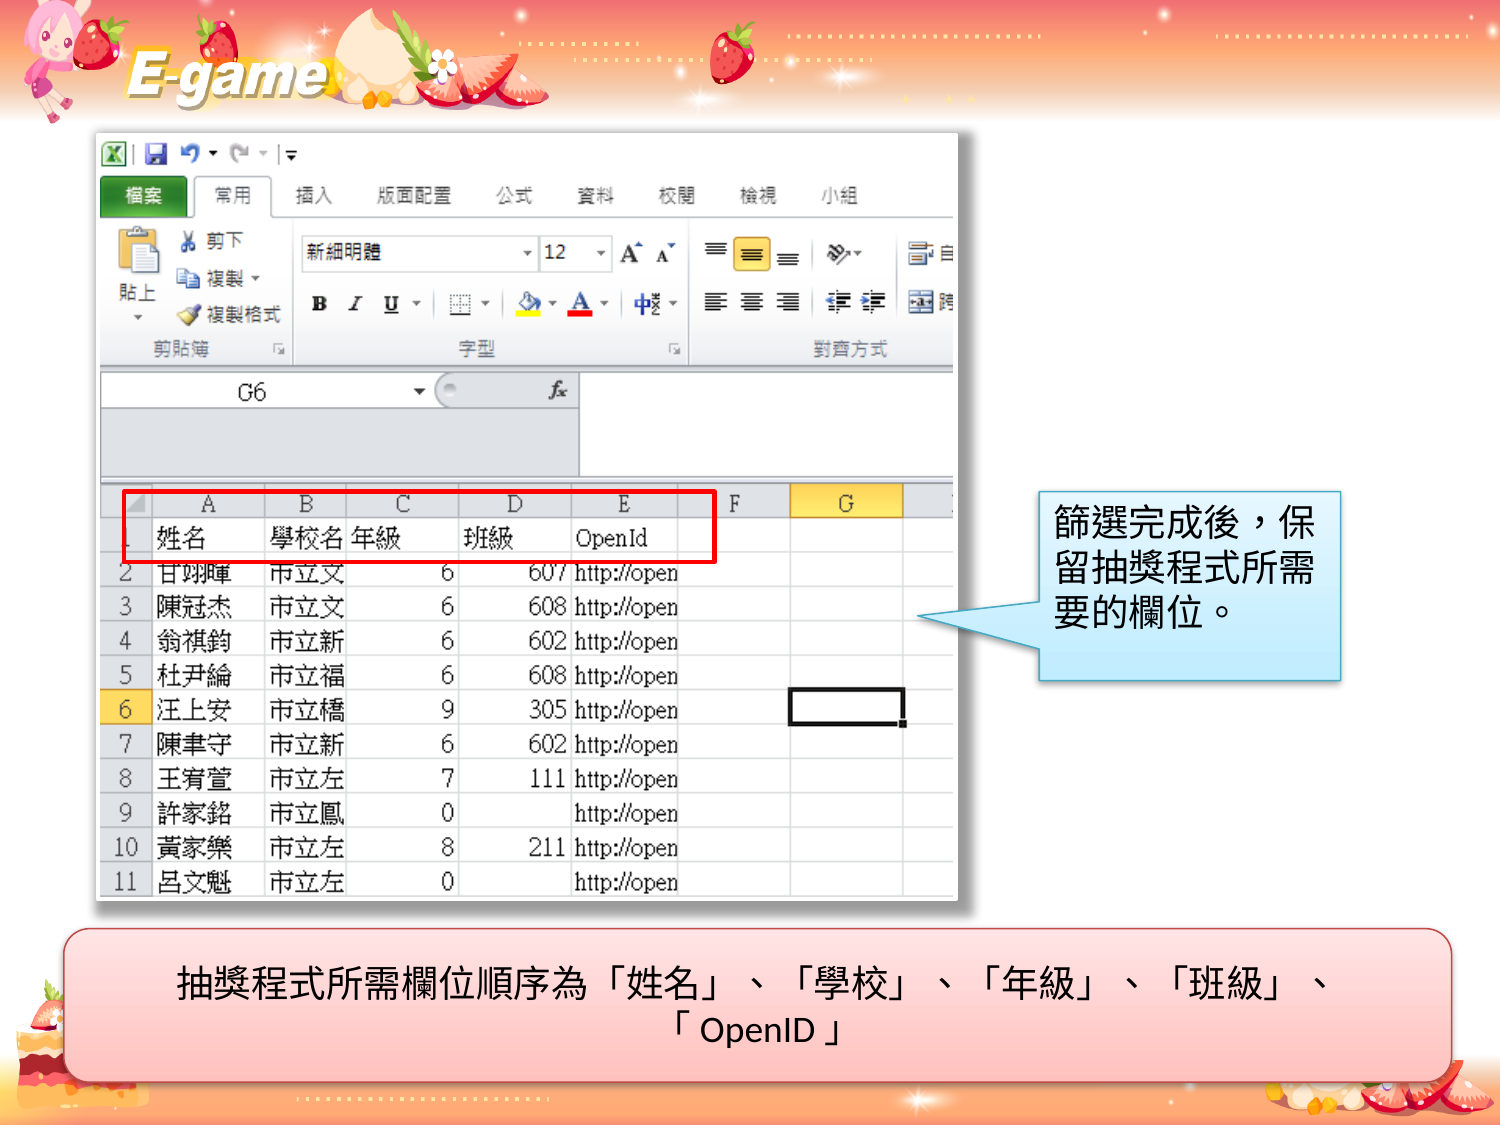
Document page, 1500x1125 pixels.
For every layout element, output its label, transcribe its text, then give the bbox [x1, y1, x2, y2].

picture [0, 0, 1500, 1125]
text_box 篩選完成後，保留抽獎程式所需要的欄位。 [957, 490, 1342, 682]
text_box 抽獎程式所需欄位順序為「姓名」、「學校」、「年級」、「班級」、「OpenID」 [63, 927, 1453, 1083]
